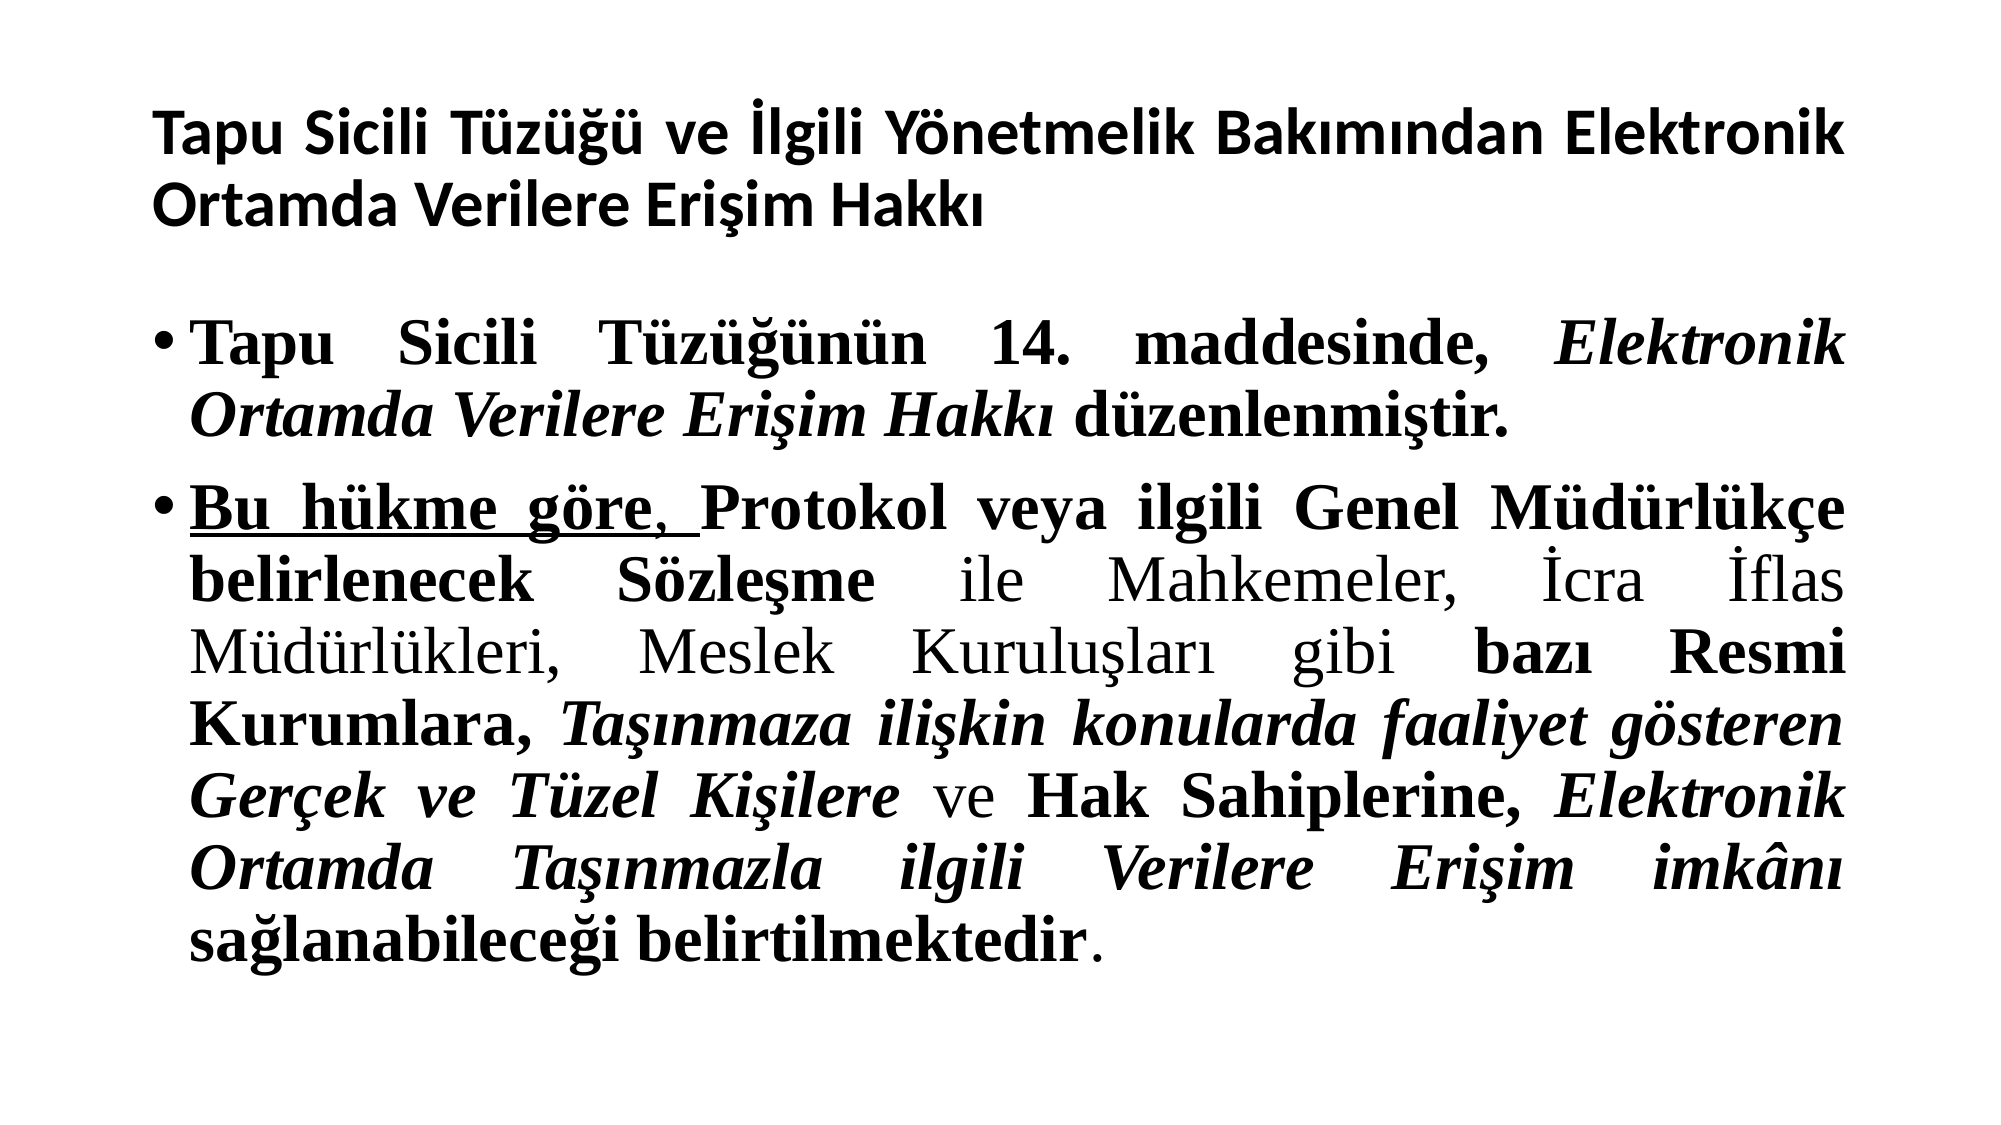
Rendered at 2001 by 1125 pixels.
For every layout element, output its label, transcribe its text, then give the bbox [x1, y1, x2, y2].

title Tapu Sicili Tüzüğü ve İlgili Yönetmelik Bakımından Elektronik Ortamda Verilere Erişim Hakkı [137, 59, 1863, 278]
list Tapu Sicili Tüzüğünün 14. maddesinde, Elektronik Ortamda Verilere Erişim Hakkı düzenlenmiştir. Bu hükme göre, Protokol veya ilgili Genel Müdürlükçe belirlenecek Sözleşme ile Mahkemeler, İcra İflas Müdürlükleri, Meslek Kuruluşları gibi bazı Resmi Kurumlara, Taşınmaza ilişkin konularda faaliyet gösteren Gerçek ve Tüzel Kişilere ve Hak Sahiplerine, Elektronik Ortamda Taşınmazla ilgili Verilere Erişim imkânı sağlanabileceği belirtilmektedir. [137, 299, 1863, 1014]
